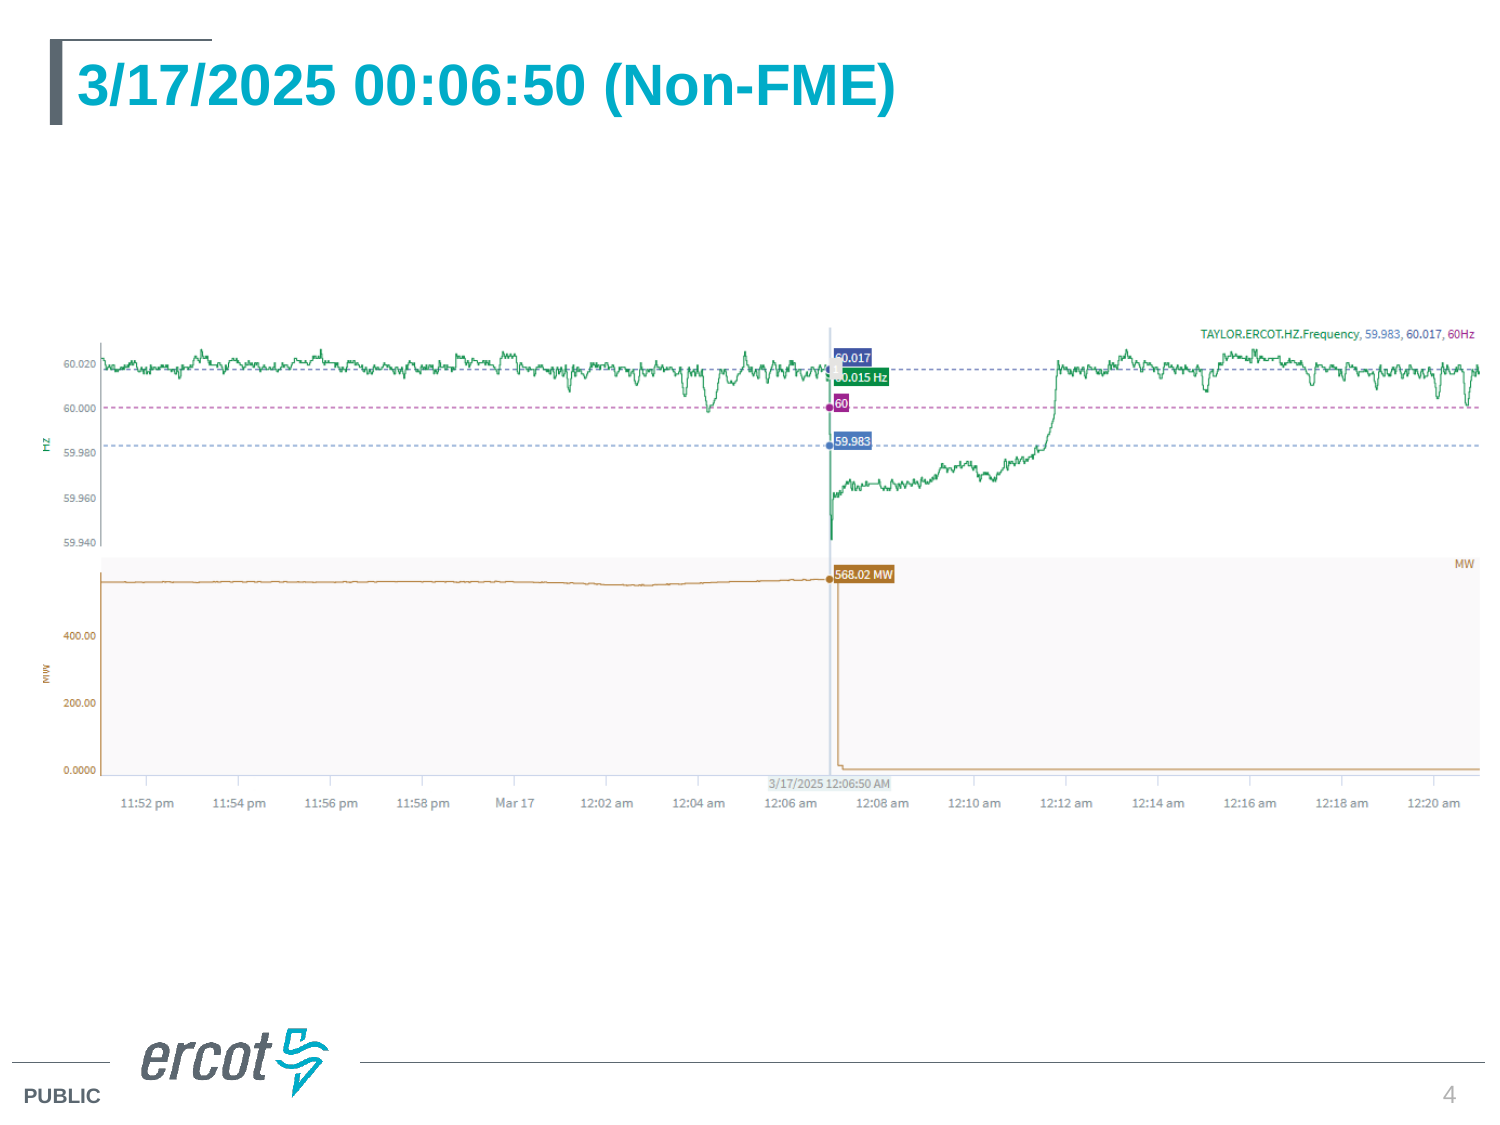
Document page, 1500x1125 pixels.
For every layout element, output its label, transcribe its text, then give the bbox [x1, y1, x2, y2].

picture [137, 1024, 332, 1100]
slide_number 4 [1412, 1076, 1488, 1112]
title 3/17/2025 00:06:50 (Non-FME) [62, 39, 1450, 125]
picture [43, 320, 1482, 815]
